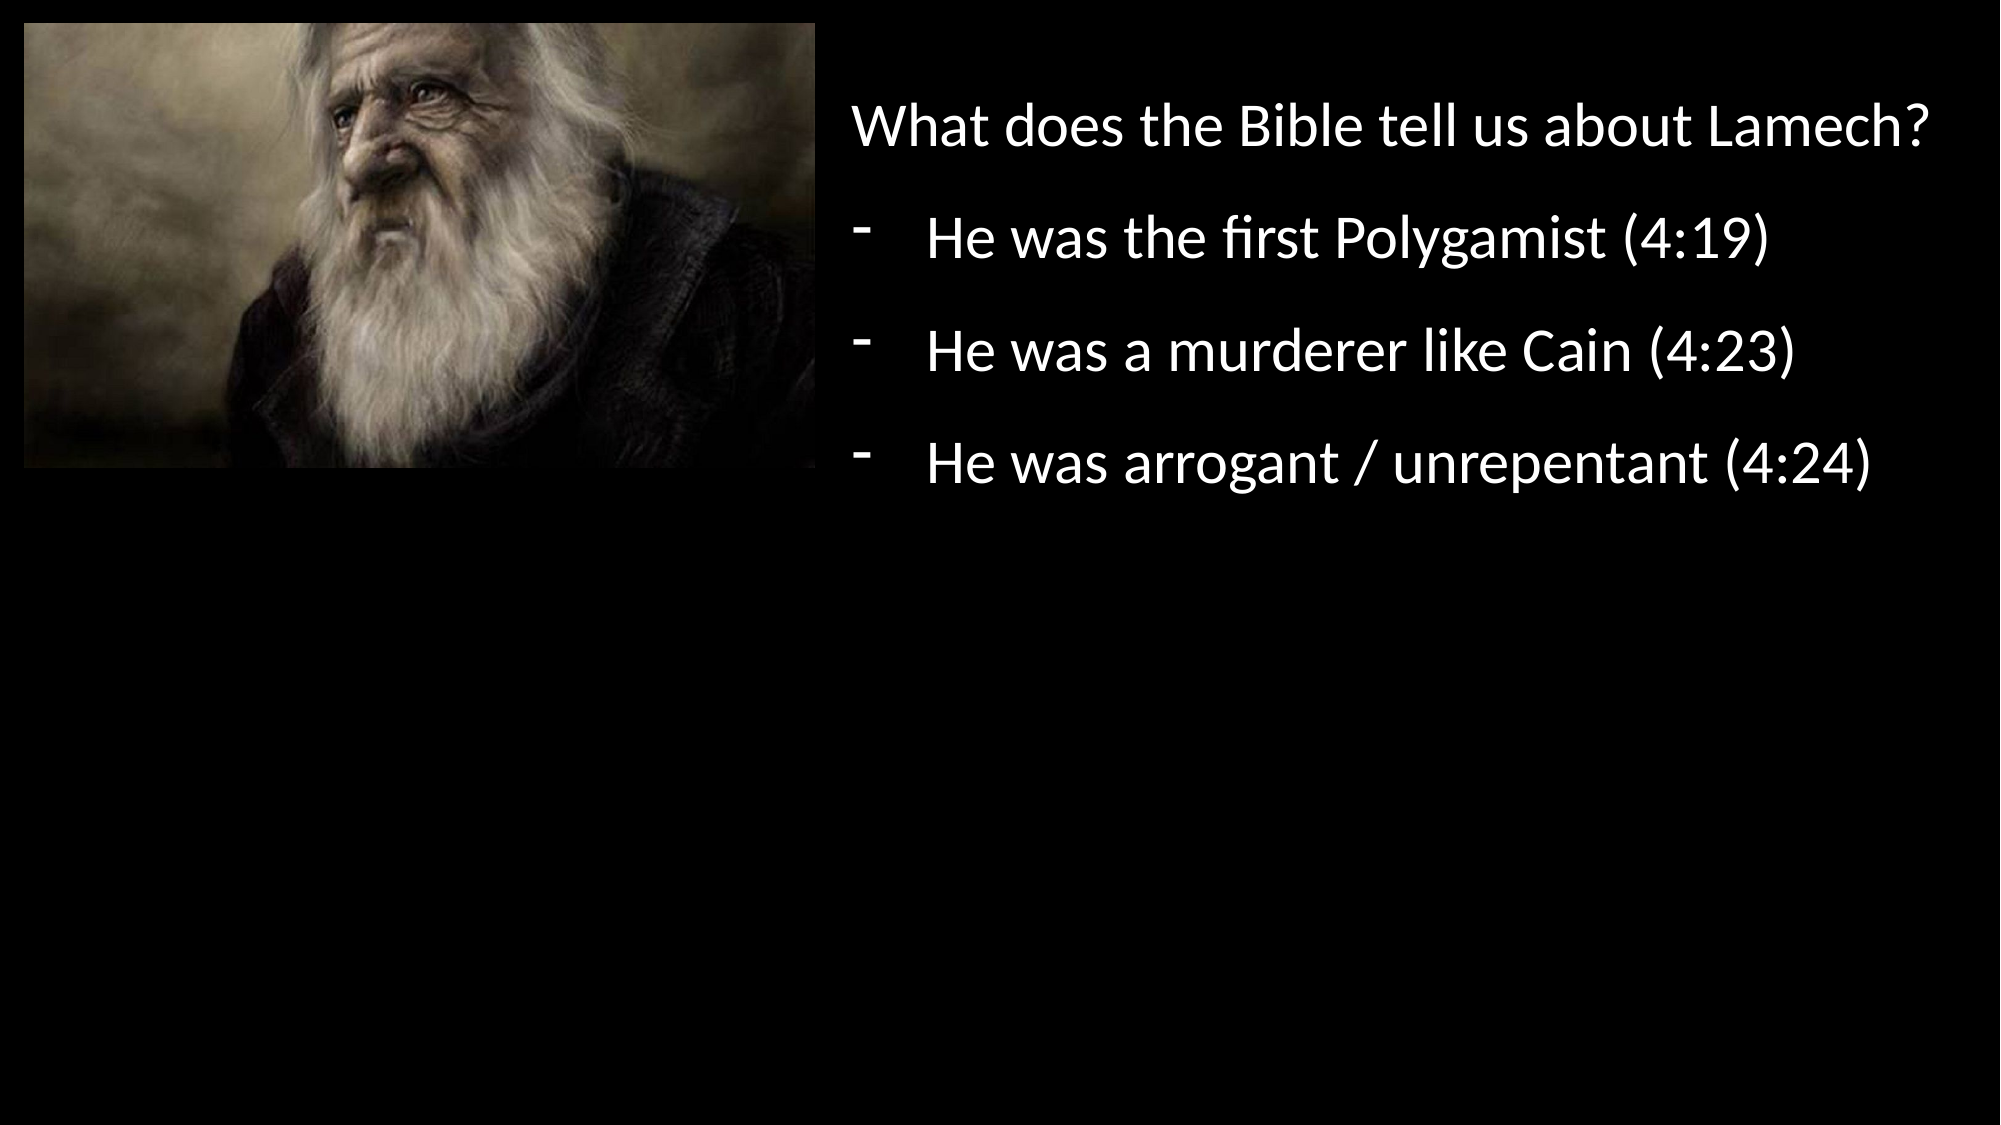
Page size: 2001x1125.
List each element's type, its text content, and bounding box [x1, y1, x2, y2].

text_box What does the Bible tell us about Lamech? He was the first Polygamist (4:19) He was a murderer like Cain (4:23) He was arrogant / unrepentant (4:24) [836, 38, 1965, 624]
picture [24, 23, 815, 468]
